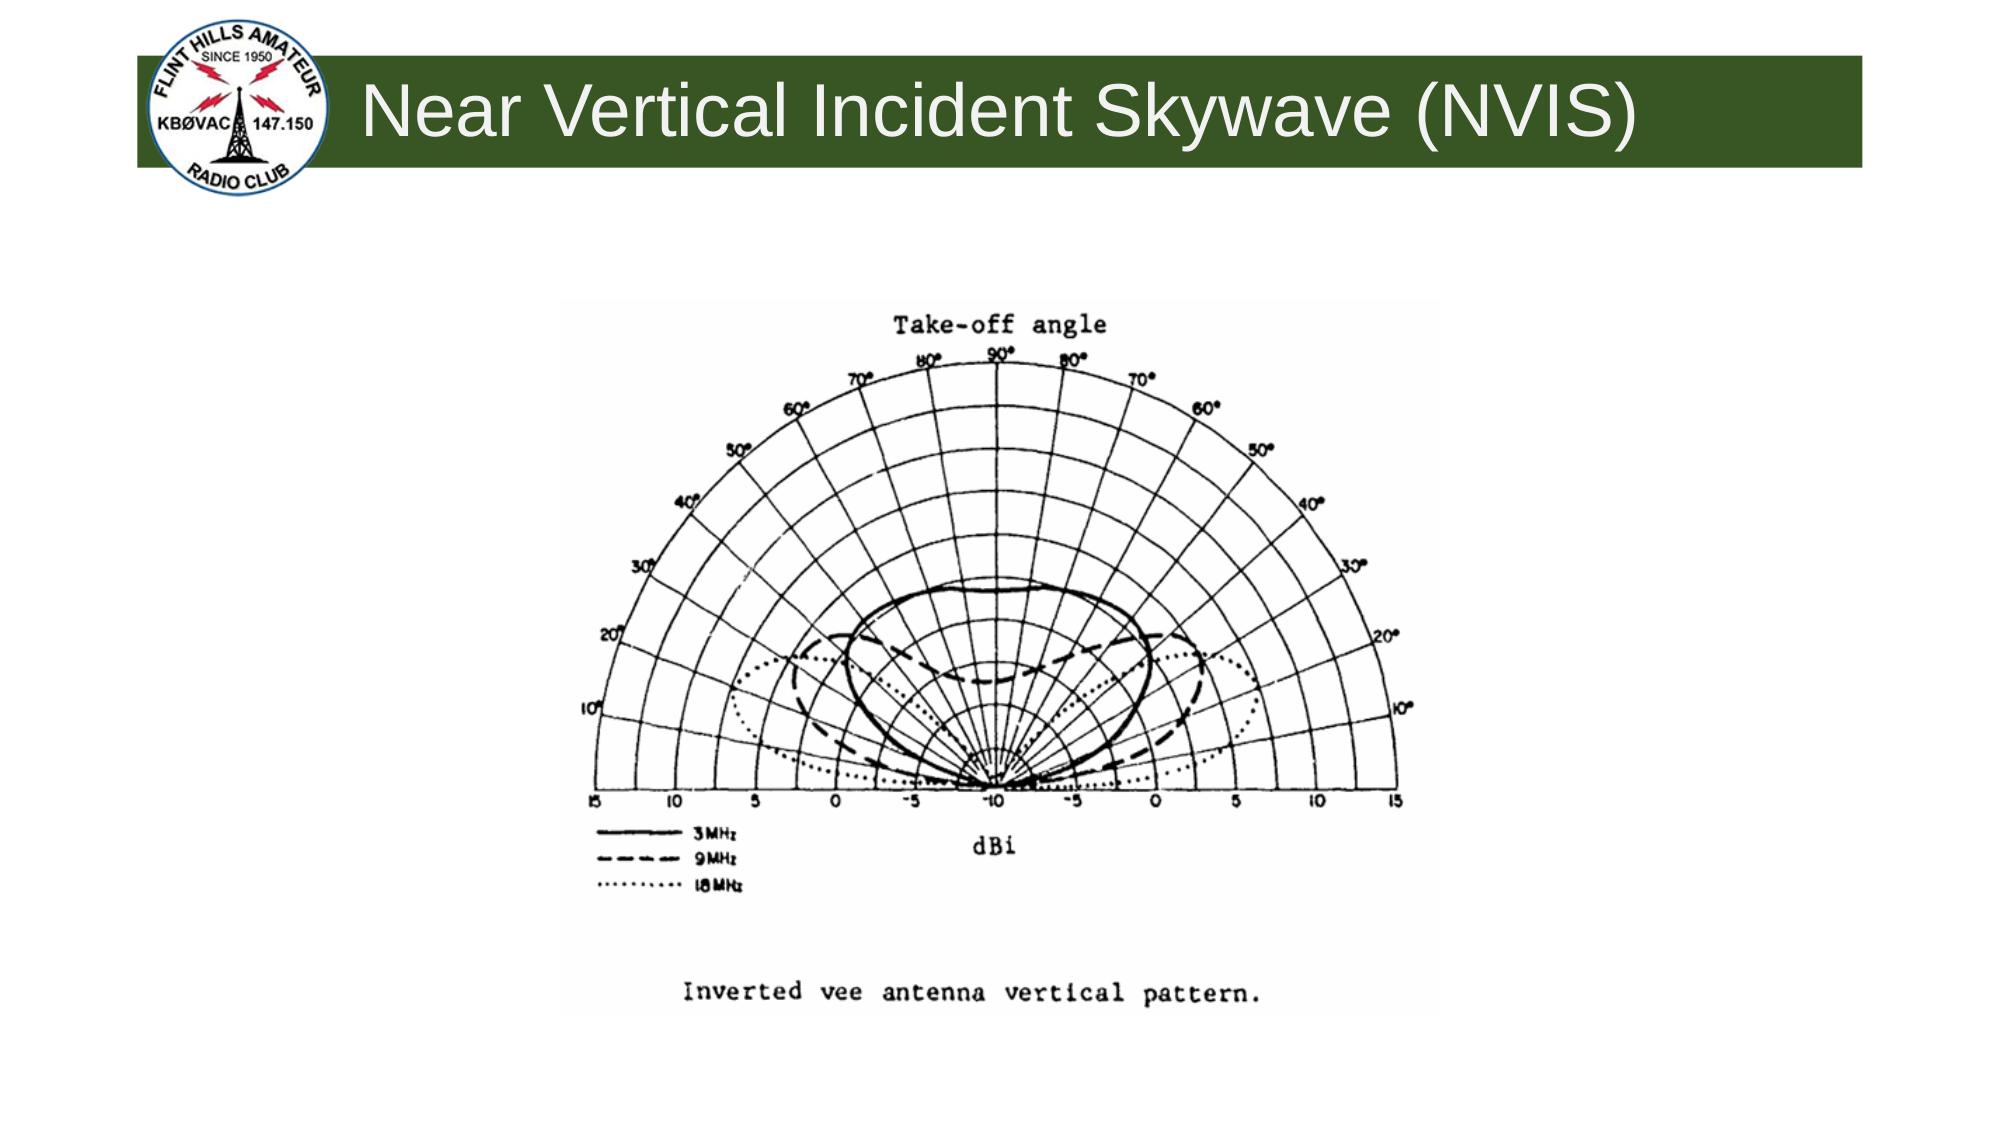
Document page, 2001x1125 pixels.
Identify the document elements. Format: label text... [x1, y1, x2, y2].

picture [142, 16, 335, 200]
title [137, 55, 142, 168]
title Near Vertical Incident Skywave (NVIS) [335, 55, 1863, 168]
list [558, 299, 1442, 1014]
